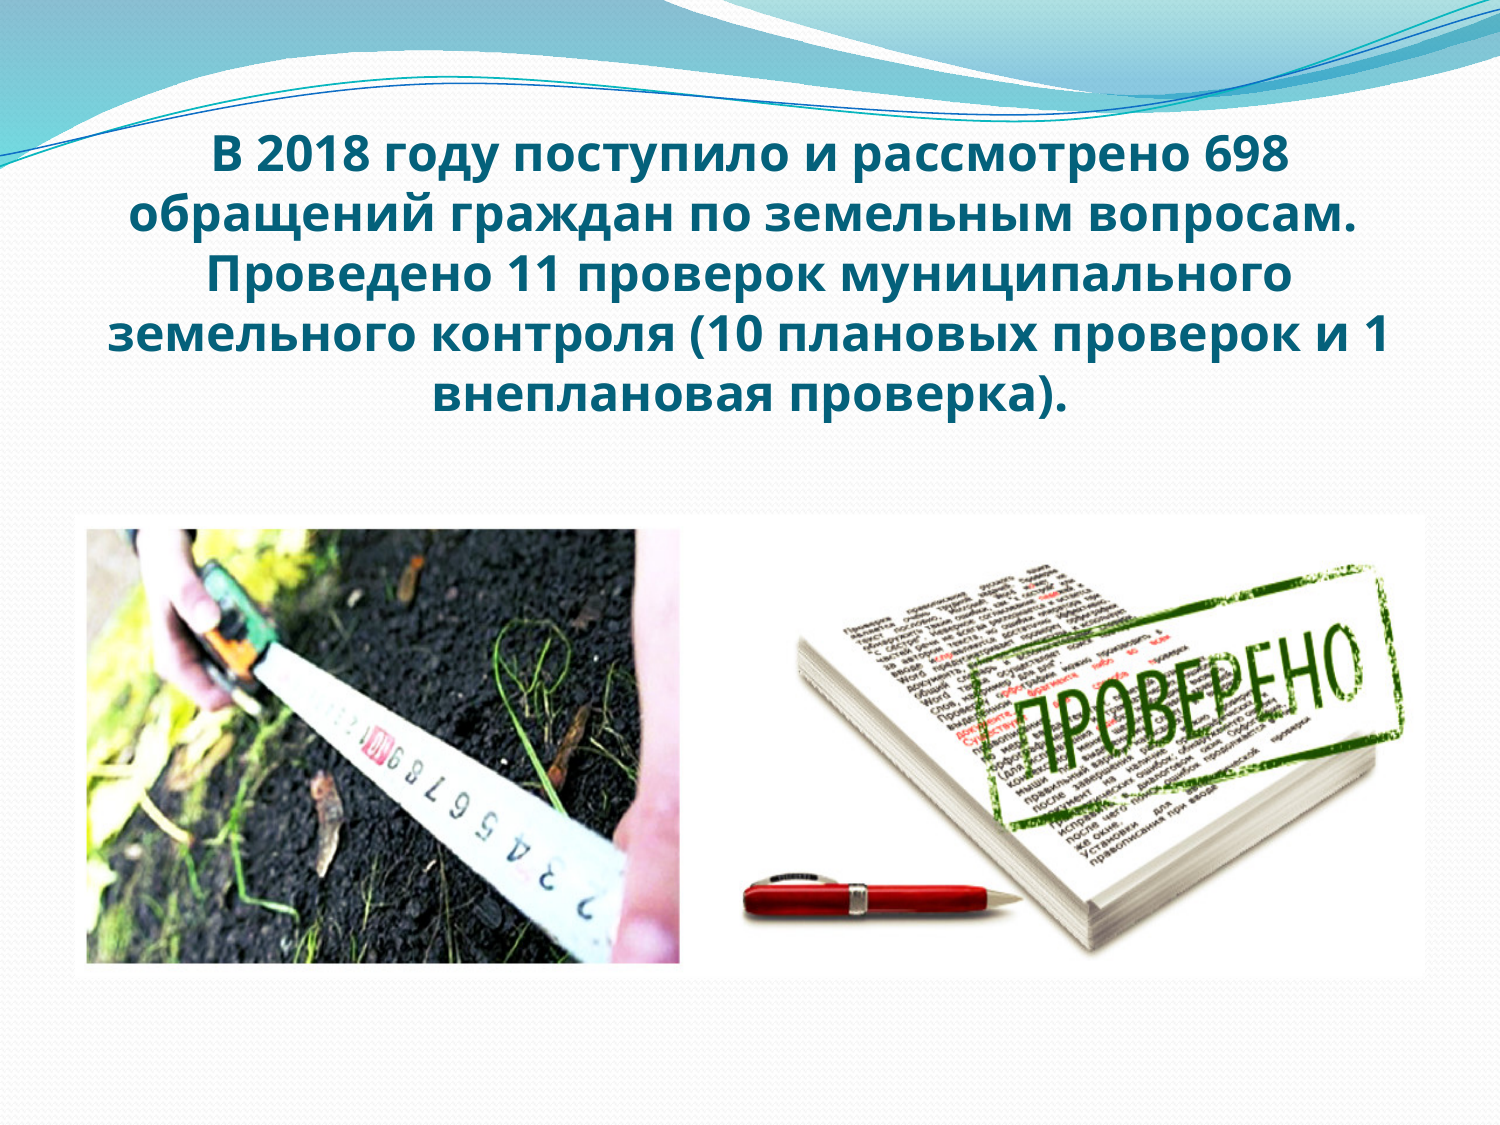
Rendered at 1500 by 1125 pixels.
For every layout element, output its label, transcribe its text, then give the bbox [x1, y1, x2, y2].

title В 2018 году поступило и рассмотрено 698 обращений граждан по земельным вопросам. Проведено 11 проверок муниципального земельного контроля (10 плановых проверок и 1 внеплановая проверка). [75, 115, 1425, 422]
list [74, 515, 1426, 978]
